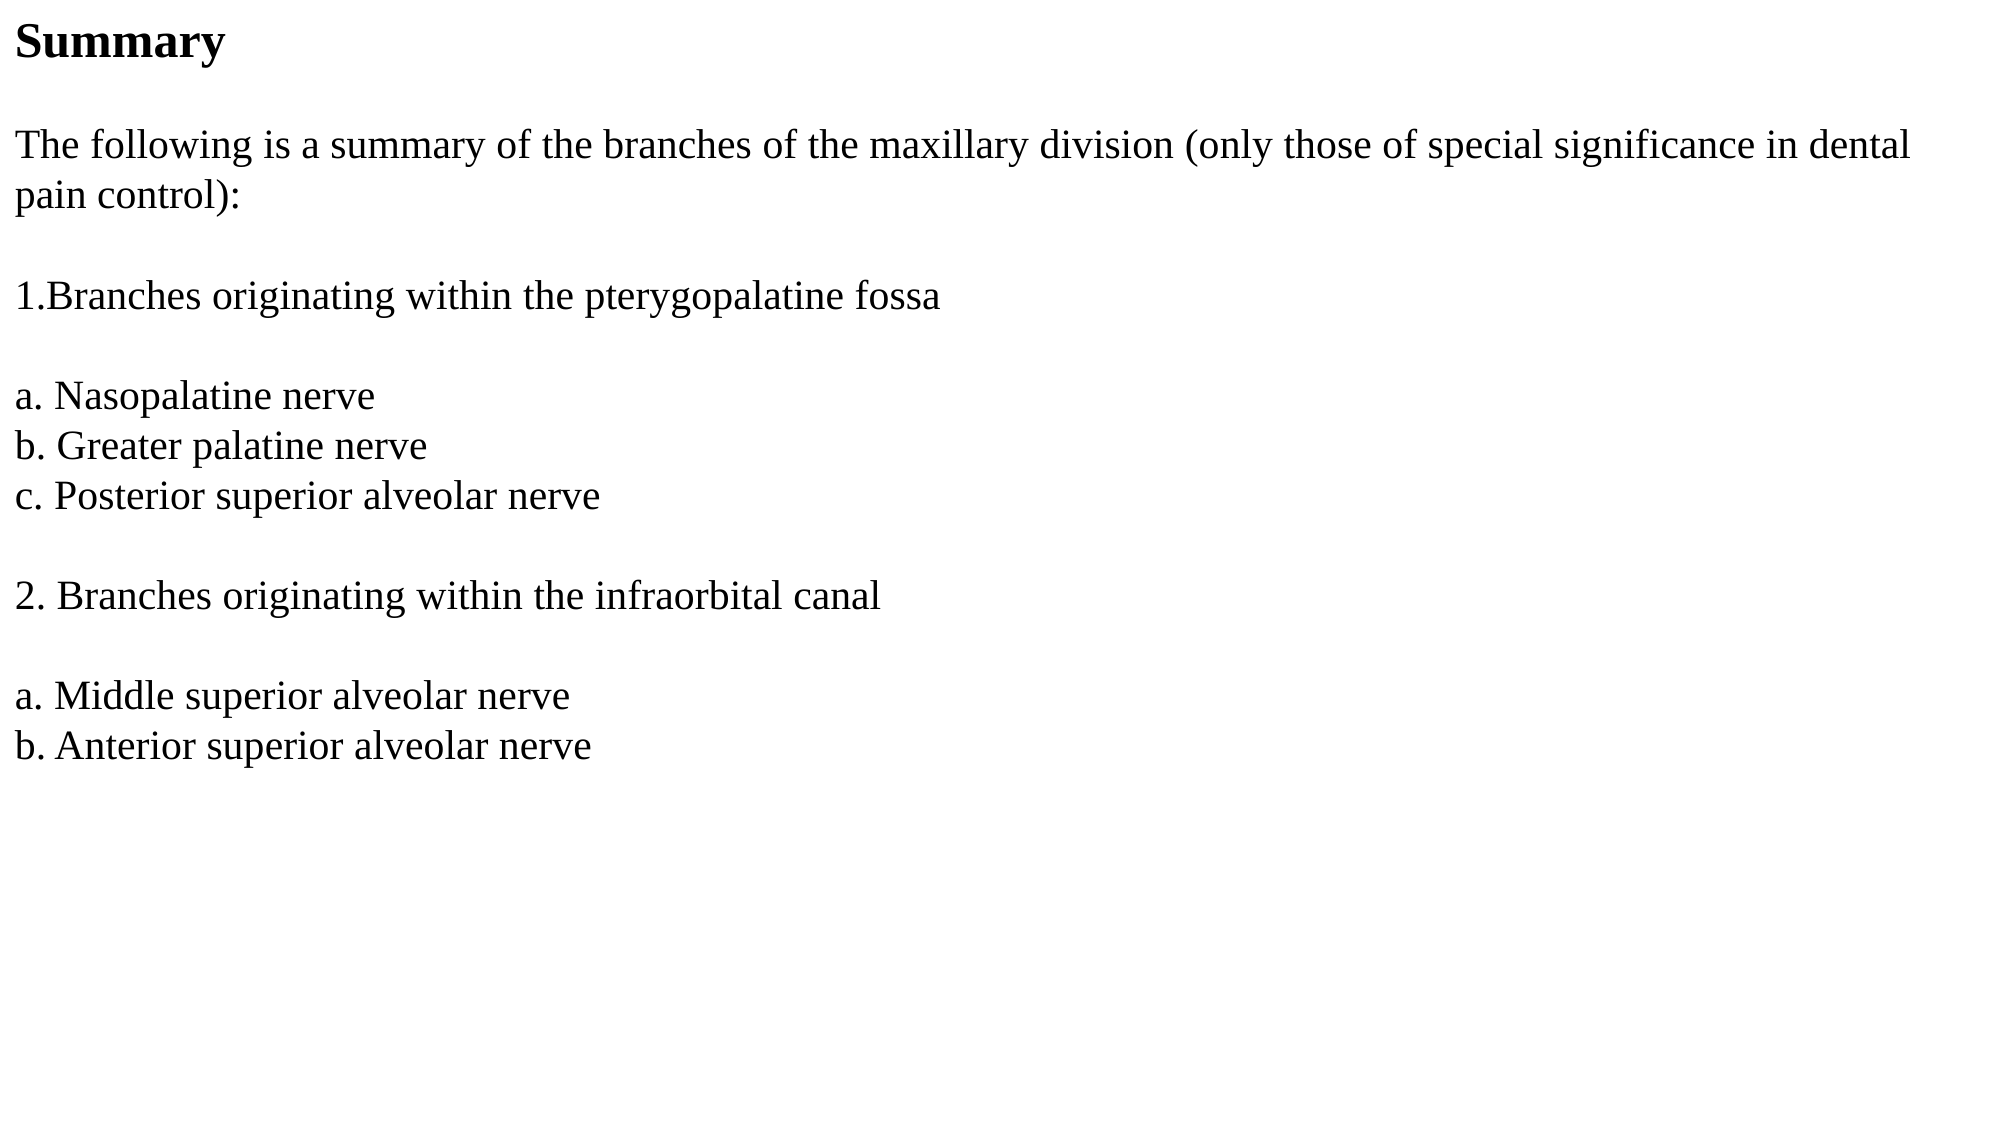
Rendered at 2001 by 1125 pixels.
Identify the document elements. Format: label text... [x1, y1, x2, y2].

text_box Summary The following is a summary of the branches of the maxillary division (only those of special significance in dental pain control): 1.Branches originating within the pterygopalatine fossa a. Nasopalatine nerve b. Greater palatine nerve c. Posterior superior alveolar nerve 2. Branches originating within the infraorbital canal a. Middle superior alveolar nerve b. Anterior superior alveolar nerve [0, 0, 2000, 775]
